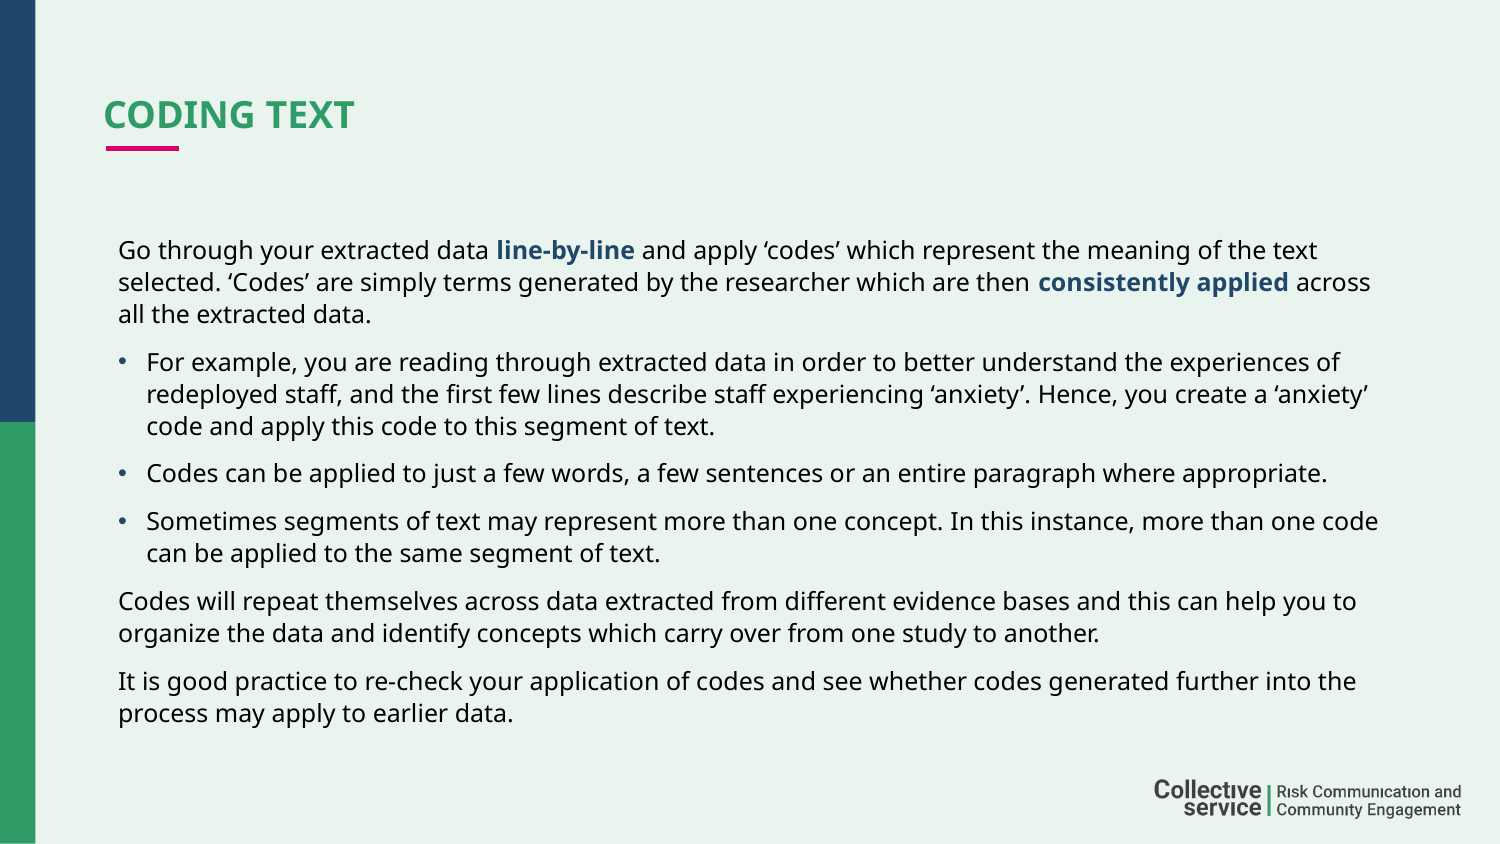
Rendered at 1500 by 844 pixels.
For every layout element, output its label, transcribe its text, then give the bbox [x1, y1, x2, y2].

list Go through your extracted data line-by-line and apply ‘codes’ which represent the meaning of the text selected. ‘Codes’ are simply terms generated by the researcher which are then consistently applied across all the extracted data. For example, you are reading through extracted data in order to better understand the experiences of redeployed staff, and the first few lines describe staff experiencing ‘anxiety’. Hence, you create a ‘anxiety’ code and apply this code to this segment of text. Codes can be applied to just a few words, a few sentences or an entire paragraph where appropriate. Sometimes segments of text may represent more than one concept. In this instance, more than one code can be applied to the same segment of text. Codes will repeat themselves across data extracted from different evidence bases and this can help you to organize the data and identify concepts which carry over from one study to another. It is good practice to re-check your application of codes and see whether codes generated further into the process may apply to earlier data. [103, 224, 1397, 756]
title Coding text [103, 88, 1397, 145]
picture [1139, 774, 1470, 826]
